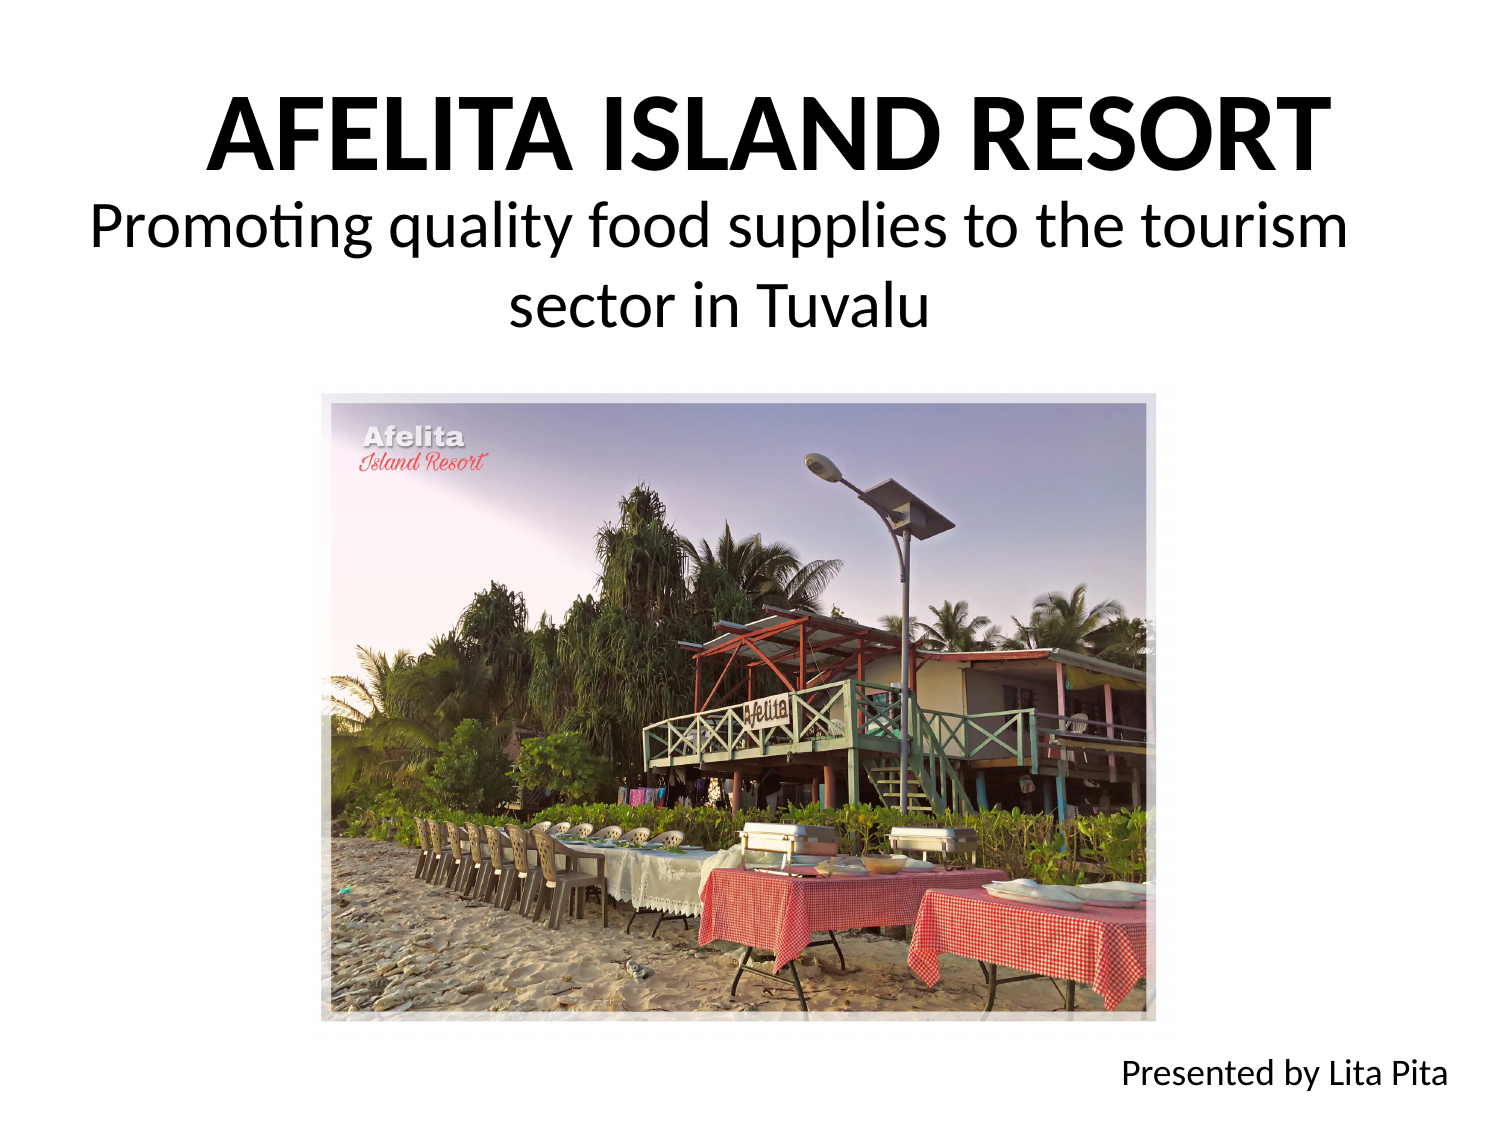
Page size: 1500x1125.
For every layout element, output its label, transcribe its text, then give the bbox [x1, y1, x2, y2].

subtitle Promoting quality food supplies to the tourism sector in Tuvalu [53, 173, 1388, 378]
text_box Presented by Lita Pita [1106, 1040, 1465, 1100]
title AFELITA ISLAND RESORT [132, 19, 1408, 233]
picture [300, 373, 1176, 1041]
